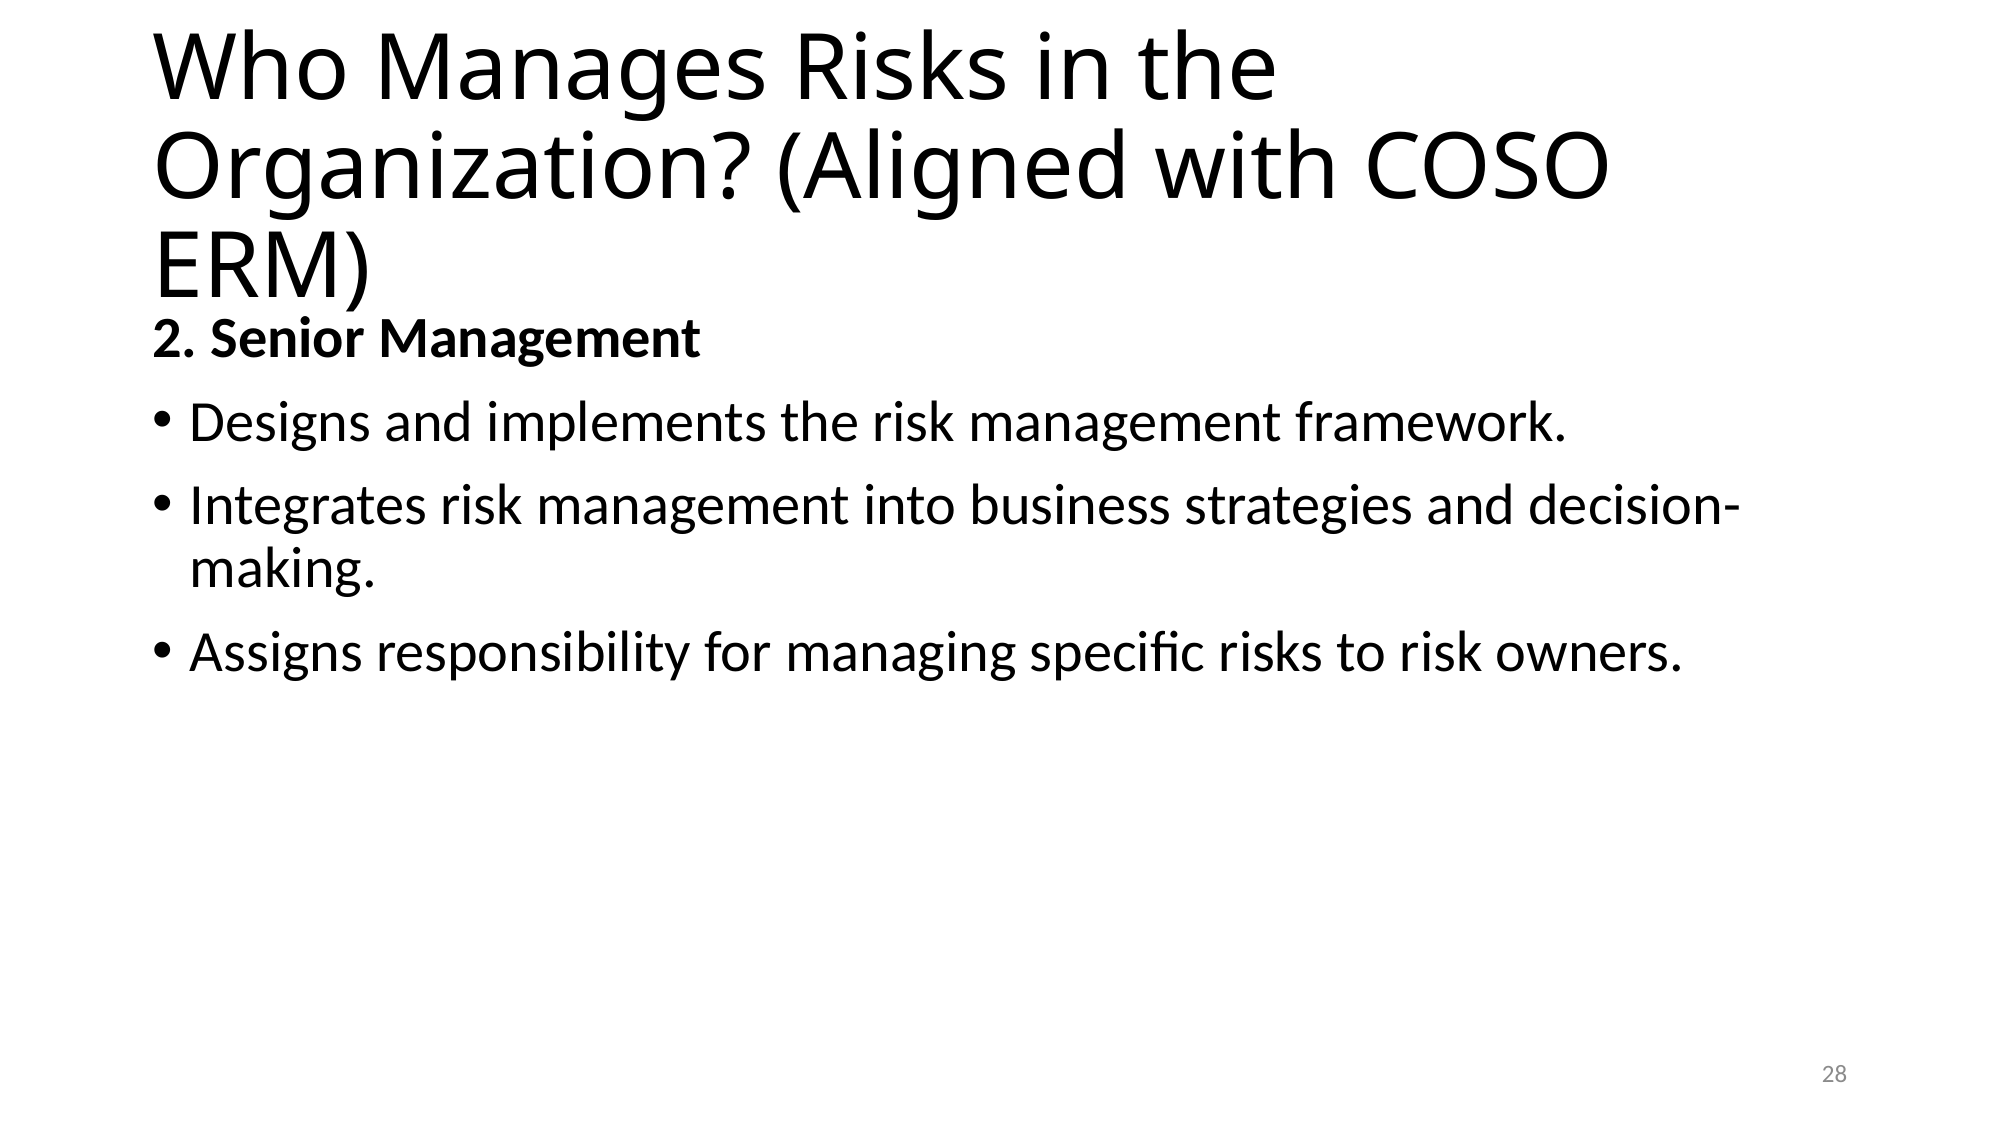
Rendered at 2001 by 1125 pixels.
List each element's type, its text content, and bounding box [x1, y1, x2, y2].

title Who Manages Risks in the Organization? (Aligned with COSO ERM) [137, 59, 1863, 278]
slide_number 28 [1412, 1042, 1863, 1103]
list 2. Senior Management Designs and implements the risk management framework. Integrates risk management into business strategies and decision-making. Assigns responsibility for managing specific risks to risk owners. [137, 299, 1863, 1014]
